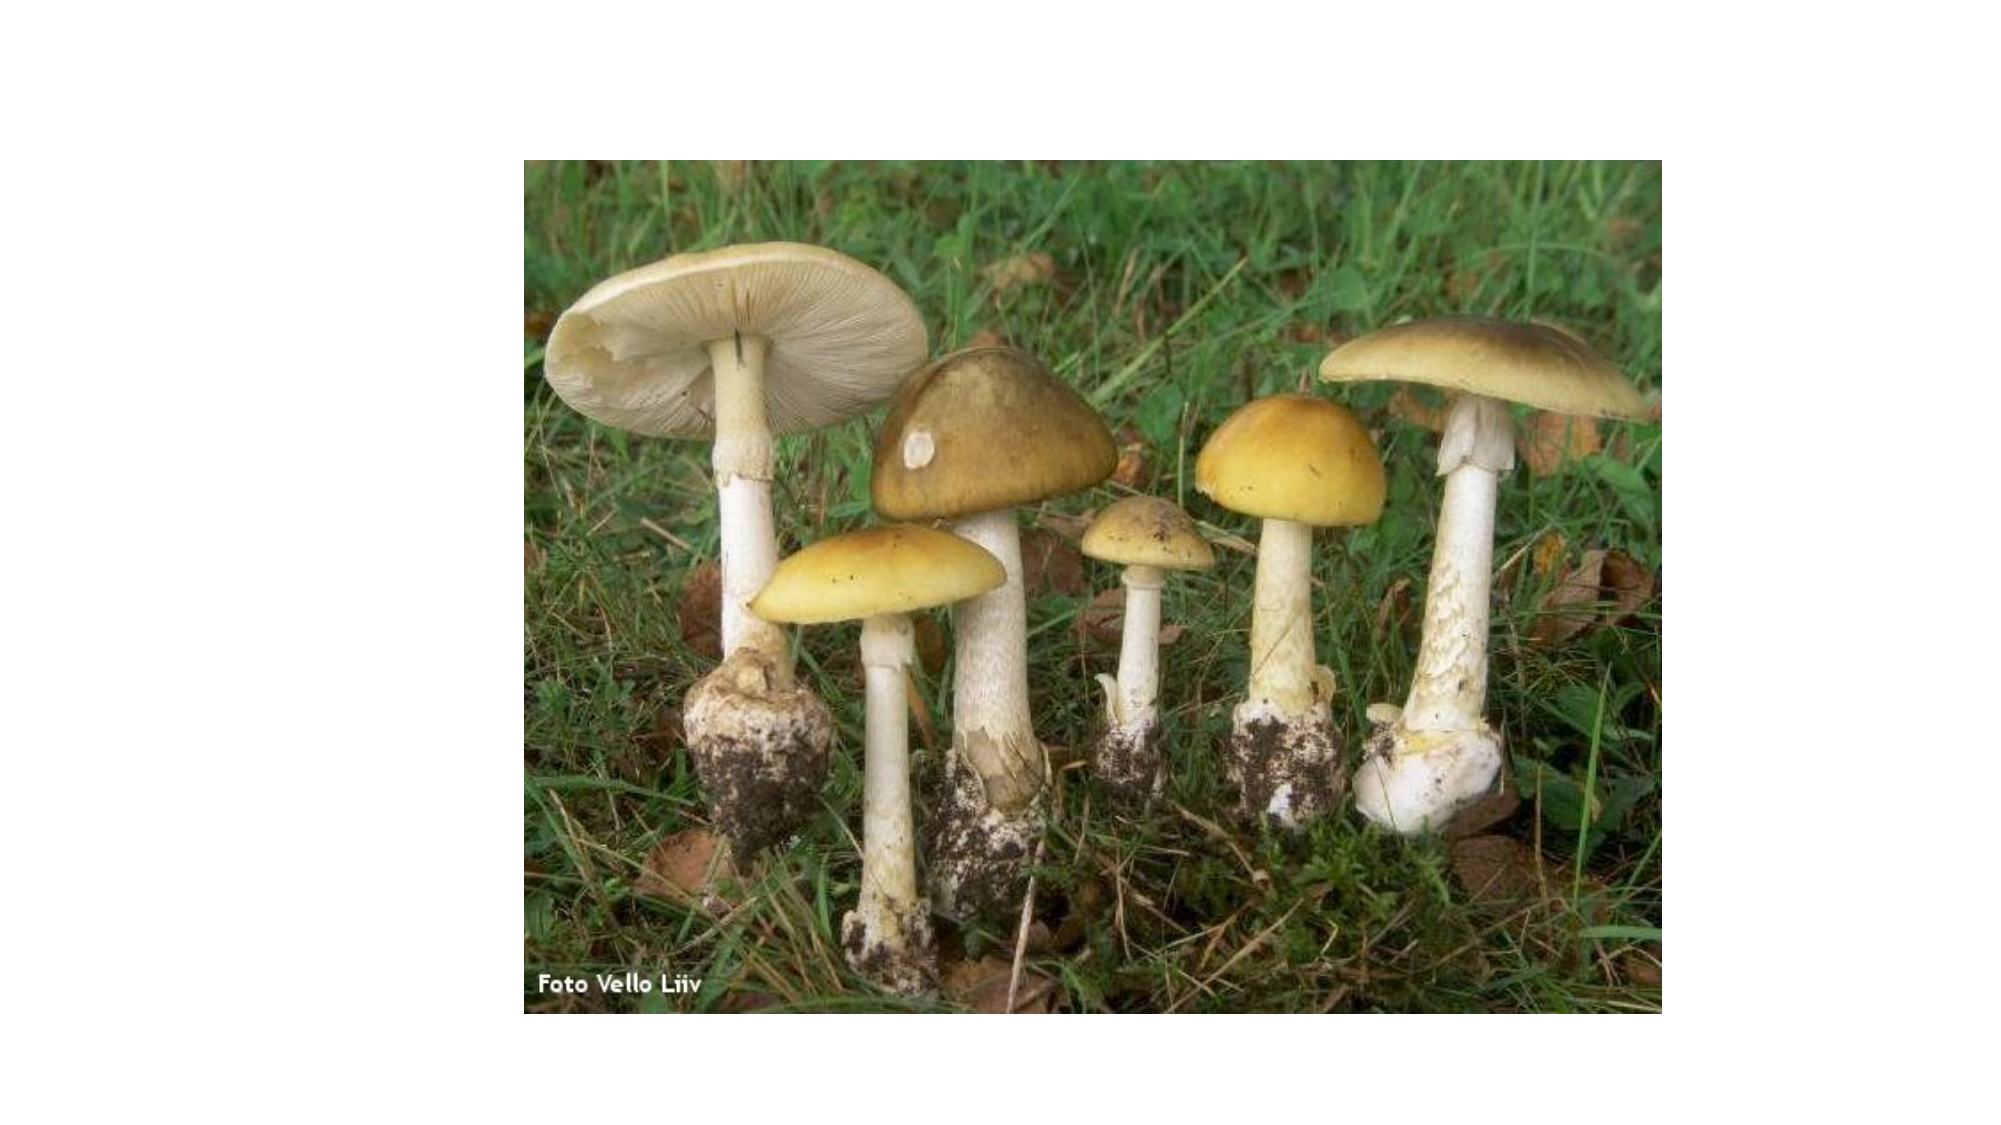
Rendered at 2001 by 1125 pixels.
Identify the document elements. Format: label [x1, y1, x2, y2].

list [524, 160, 1662, 1014]
